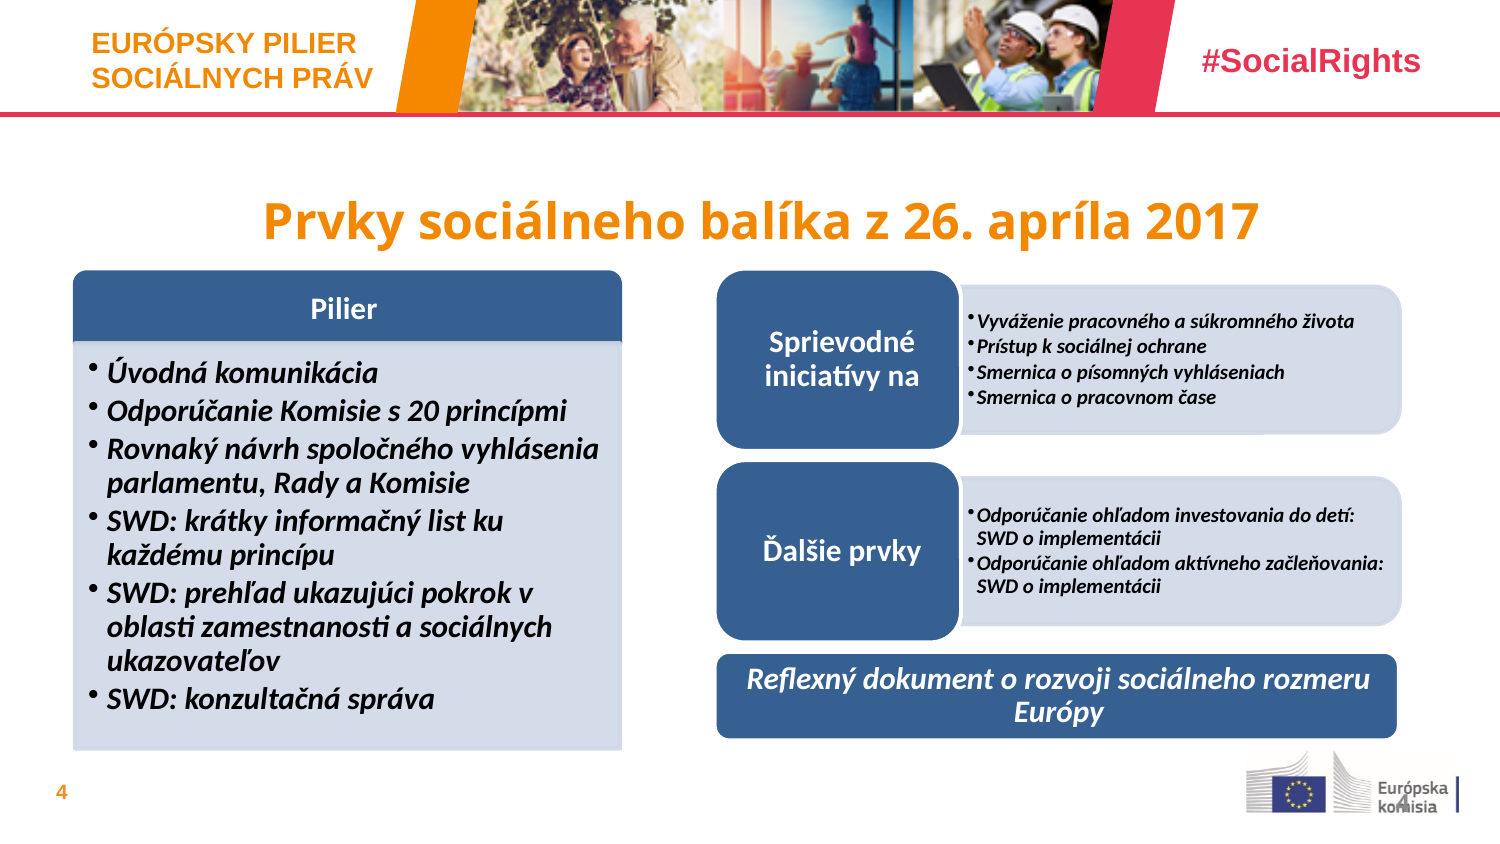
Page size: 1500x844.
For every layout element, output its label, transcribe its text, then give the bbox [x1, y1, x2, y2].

title Prvky sociálneho balíka z 26. apríla 2017 [23, 161, 1500, 277]
picture [1246, 750, 1459, 813]
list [74, 268, 621, 753]
slide_number 4 [1074, 782, 1425, 827]
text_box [714, 268, 1400, 741]
picture [458, 0, 1112, 112]
